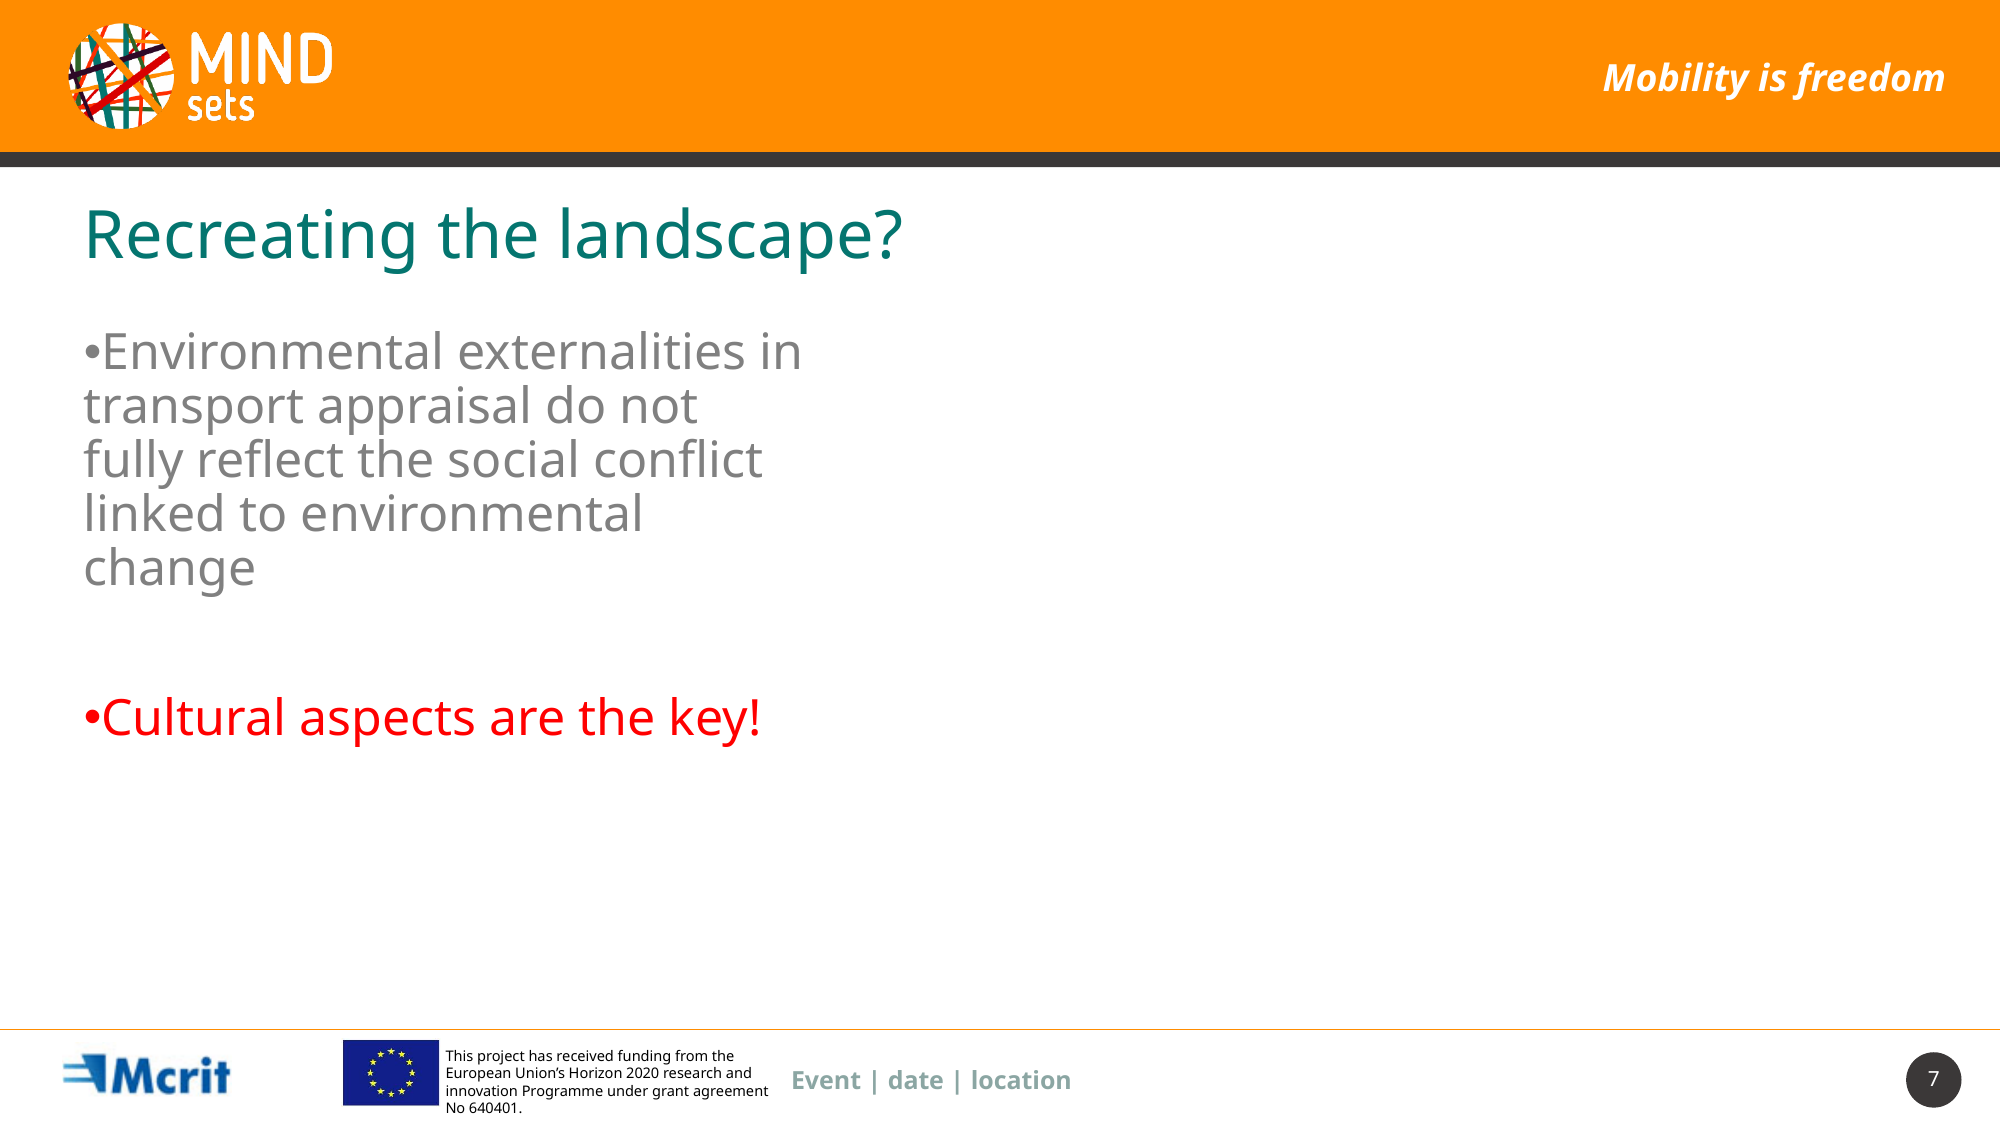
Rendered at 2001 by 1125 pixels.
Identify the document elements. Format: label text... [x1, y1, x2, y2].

list Environmental externalities in transport appraisal do not fully reflect the social conflict linked to environmental change Cultural aspects are the key! [69, 319, 827, 965]
footer Event | date | location [776, 1052, 1906, 1108]
picture [68, 23, 332, 129]
slide_number 7 [1906, 1052, 1962, 1108]
list Recreating the landscape? [68, 185, 1500, 288]
picture [341, 1038, 441, 1107]
picture [62, 1042, 232, 1108]
